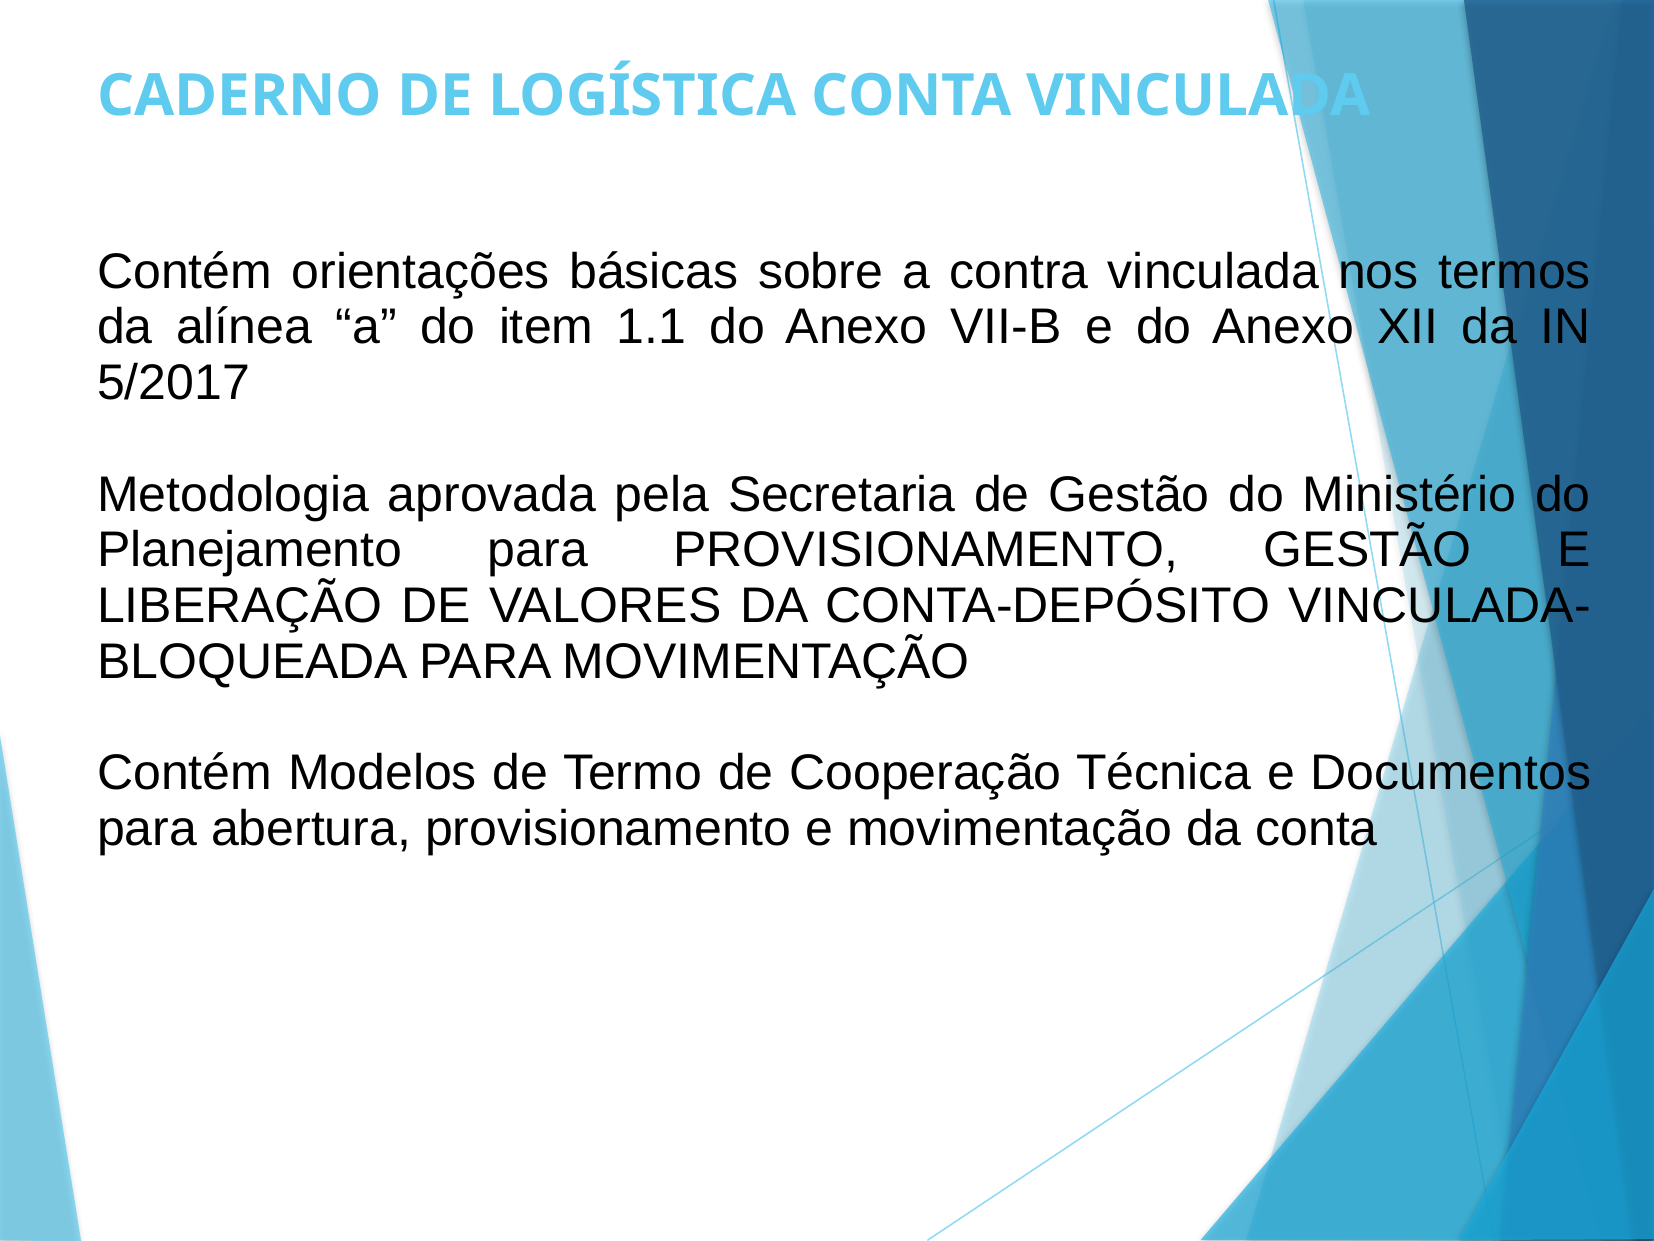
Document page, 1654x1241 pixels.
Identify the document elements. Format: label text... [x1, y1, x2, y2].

title CADERNO DE LOGÍSTICA CONTA VINCULADA [82, 49, 1570, 201]
text_box Contém orientações básicas sobre a contra vinculada nos termos da alínea “a” do item 1.1 do Anexo VII-B e do Anexo XII da IN 5/2017 Metodologia aprovada pela Secretaria de Gestão do Ministério do Planejamento para PROVISIONAMENTO, GESTÃO E LIBERAÇÃO DE VALORES DA CONTA-DEPÓSITO VINCULADA- BLOQUEADA PARA MOVIMENTAÇÃO Contém Modelos de Termo de Cooperação Técnica e Documentos para abertura, provisionamento e movimentação da conta [82, 236, 1607, 995]
